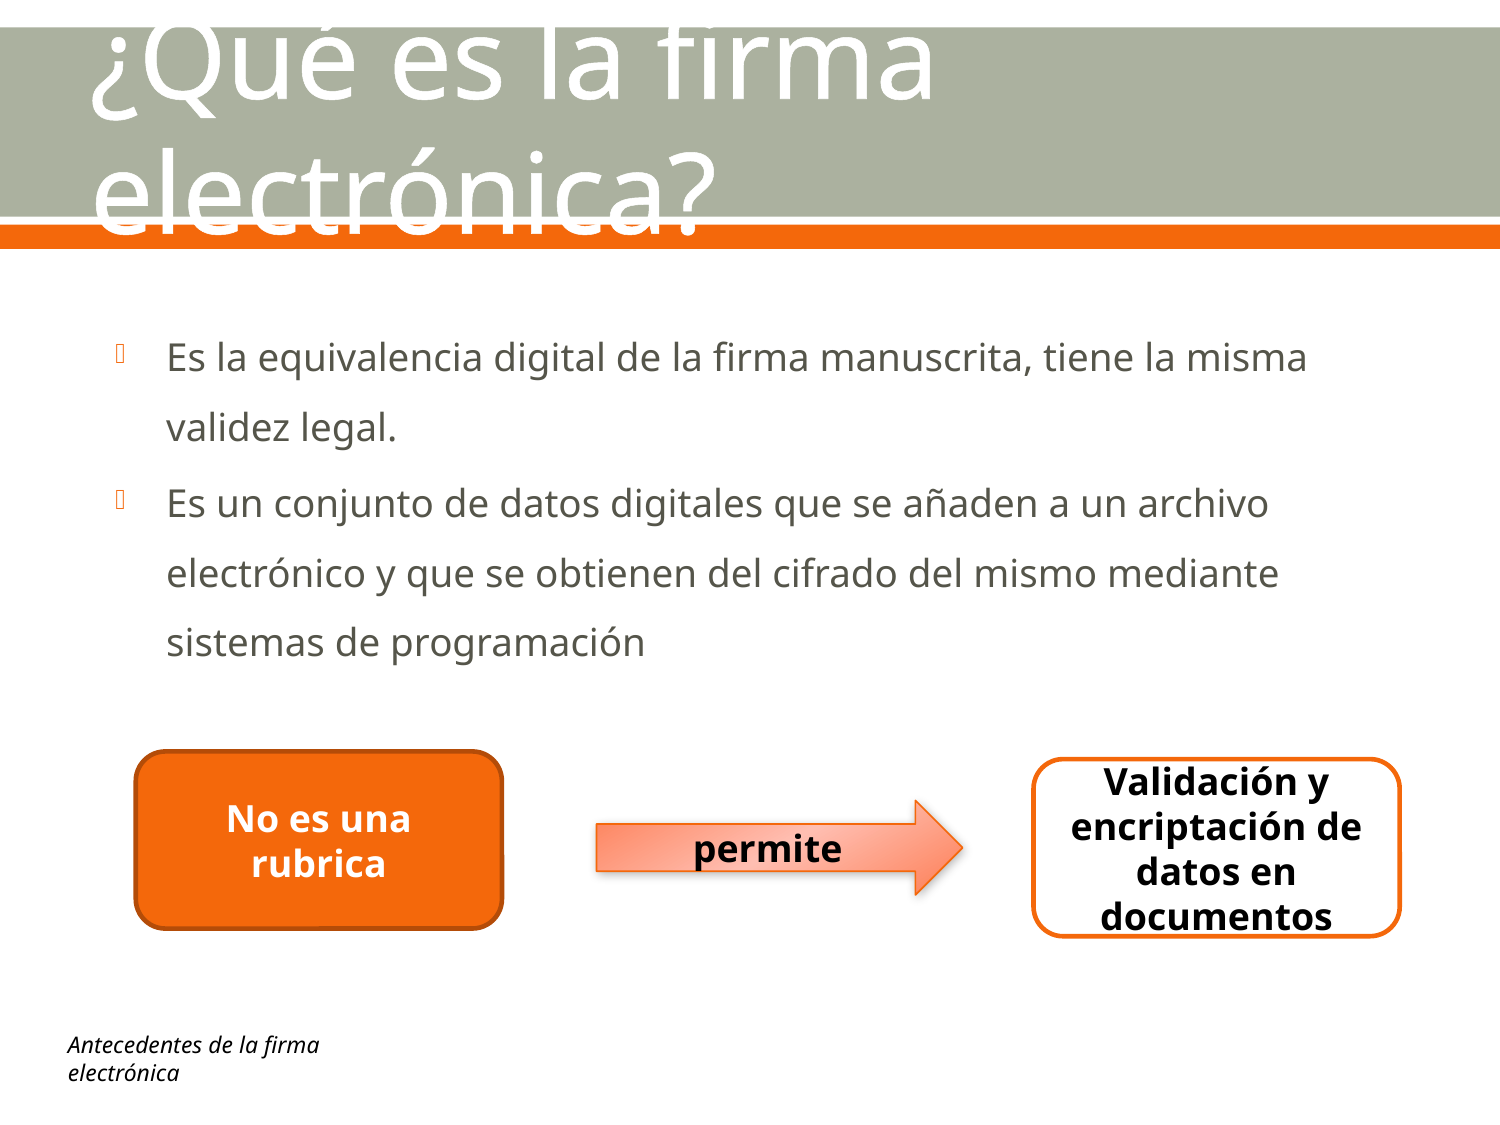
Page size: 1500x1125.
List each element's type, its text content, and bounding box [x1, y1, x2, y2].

text_box No es una rubrica [133, 749, 505, 931]
title ¿Qué es la firma electrónica? [75, 29, 1425, 213]
text_box permite [595, 799, 964, 896]
text_box Antecedentes de la firma electrónica [53, 1023, 443, 1121]
list Es la equivalencia digital de la firma manuscrita, tiene la misma validez legal. Es un conjunto de datos digitales que se añaden a un archivo electrónico y que se obtienen del cifrado del mismo mediante sistemas de programación [100, 302, 1451, 674]
text_box Validación y encriptación de datos en documentos [1031, 756, 1403, 939]
